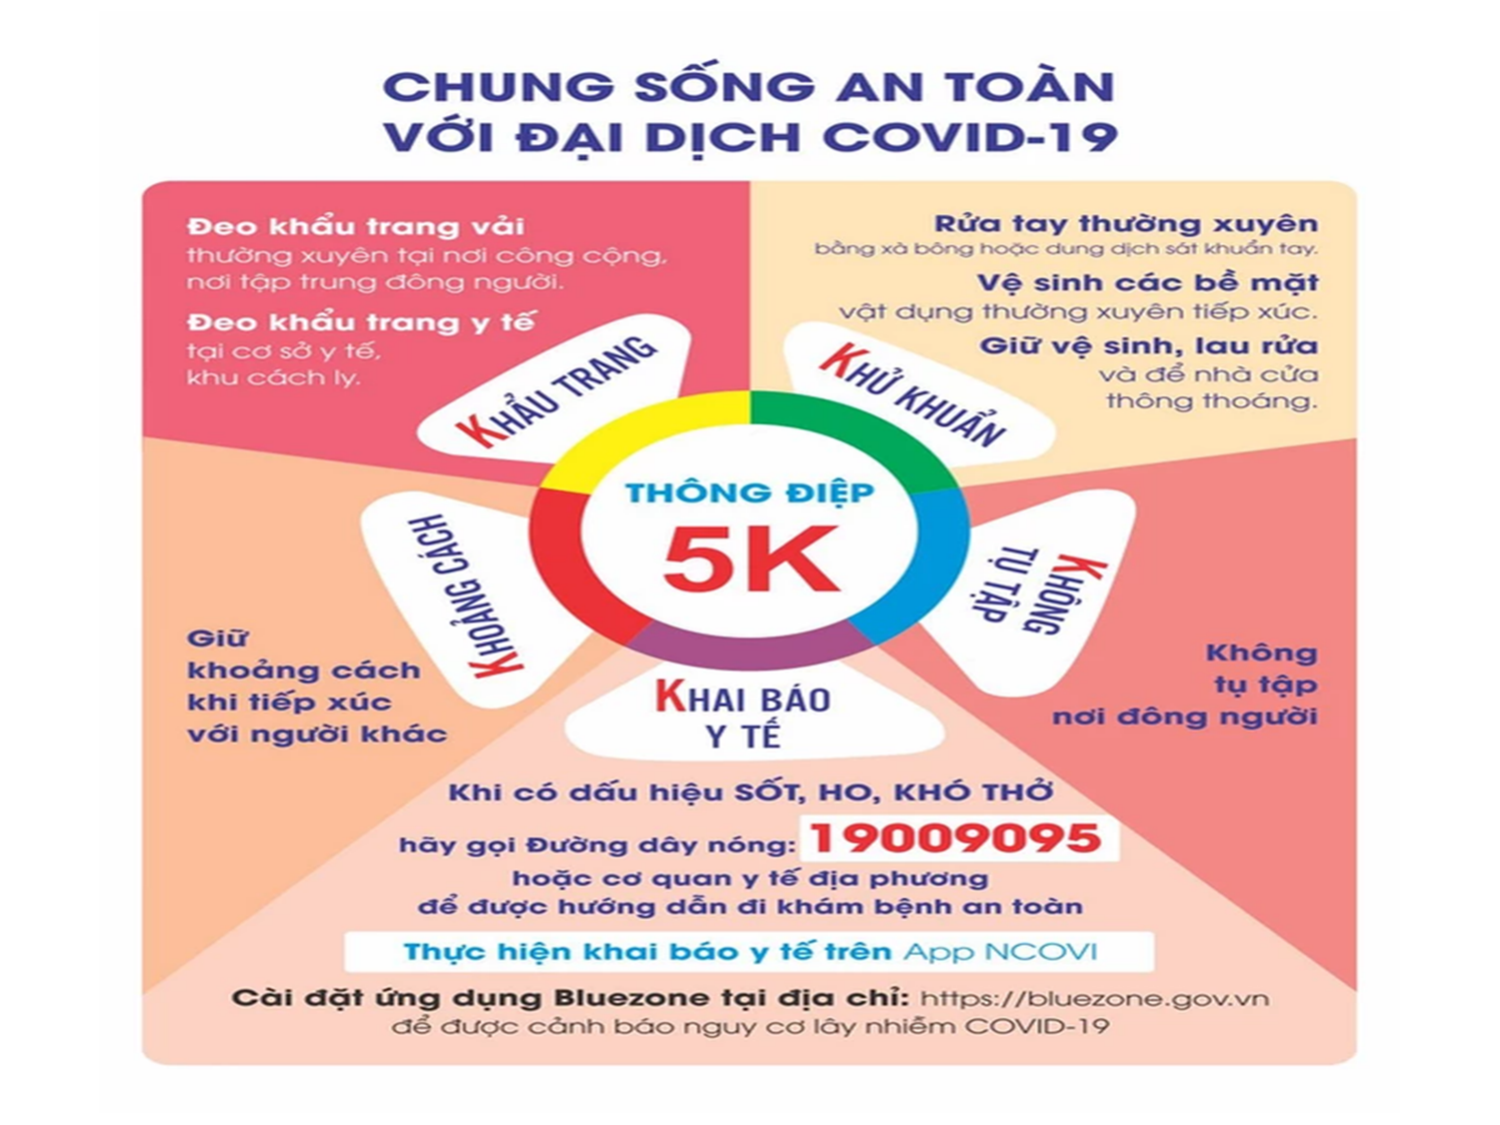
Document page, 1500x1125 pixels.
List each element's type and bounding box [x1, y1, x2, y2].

picture [99, 11, 1401, 1114]
